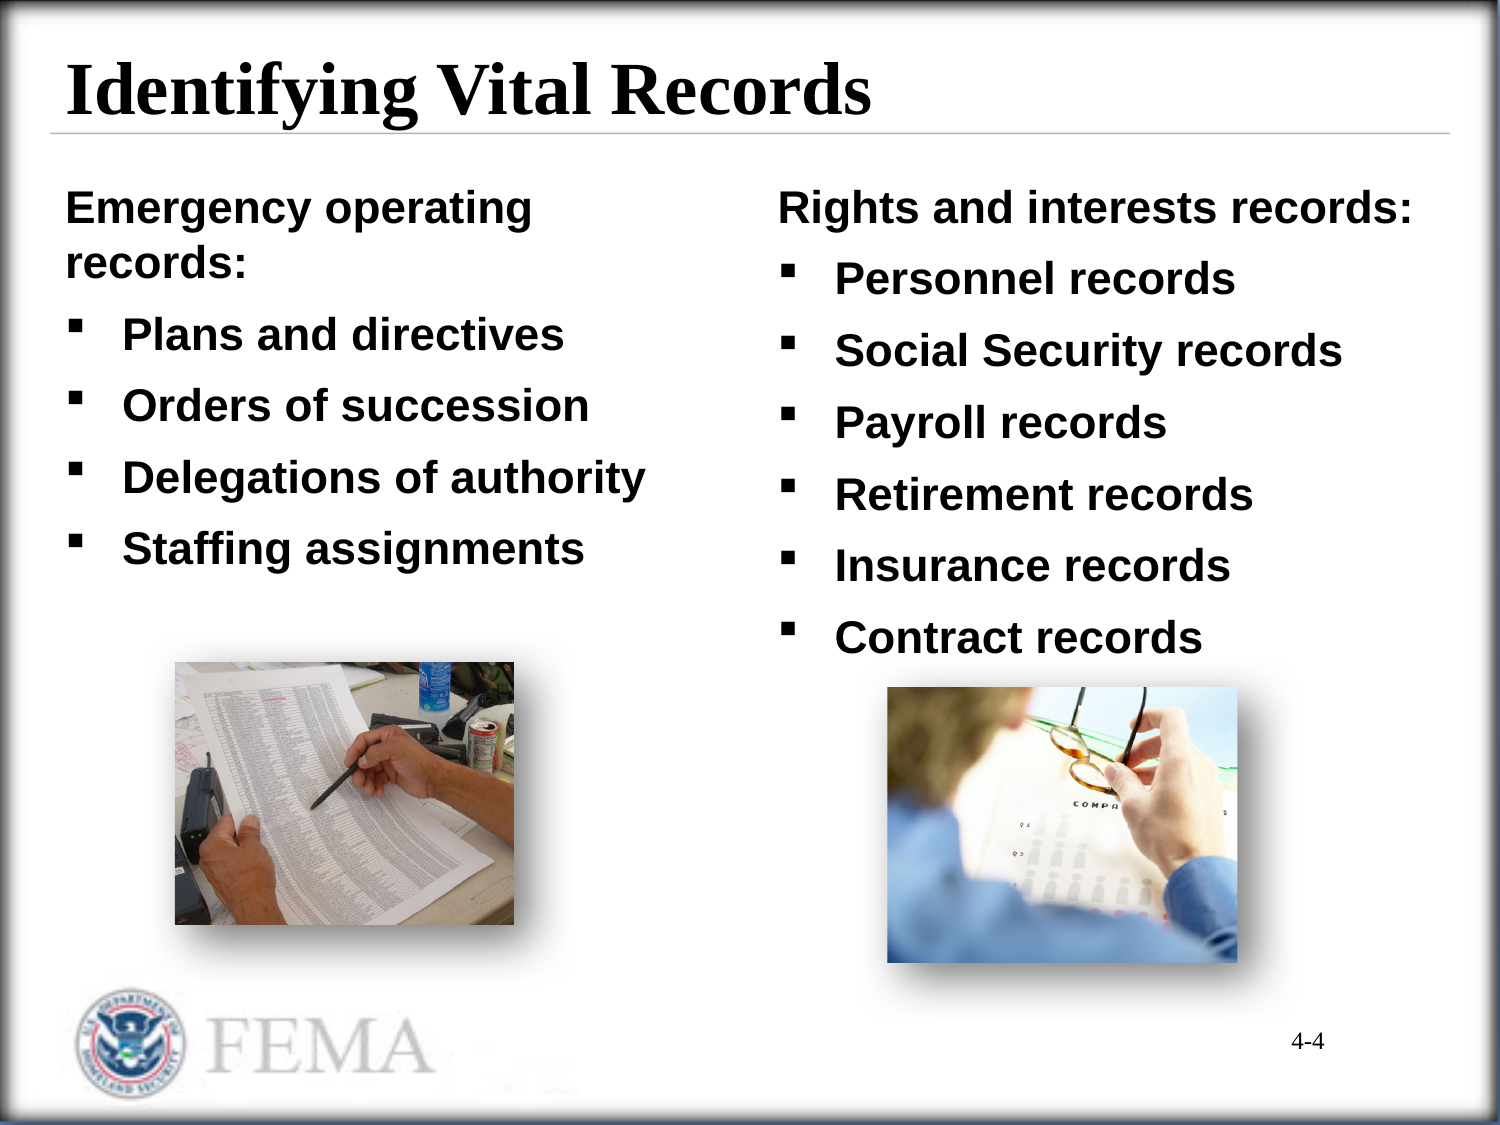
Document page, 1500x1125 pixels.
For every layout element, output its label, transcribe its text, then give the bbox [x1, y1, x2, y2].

picture [0, 0, 1500, 1125]
list Rights and interests records: Personnel records Social Security records Payroll records Retirement records Insurance records Contract records [762, 170, 1450, 950]
text_box 4-4 [1276, 1017, 1415, 1062]
list Emergency operating records: Plans and directives Orders of succession Delegations of authority Staffing assignments [50, 170, 738, 950]
title Identifying Vital Records [50, 45, 1450, 125]
